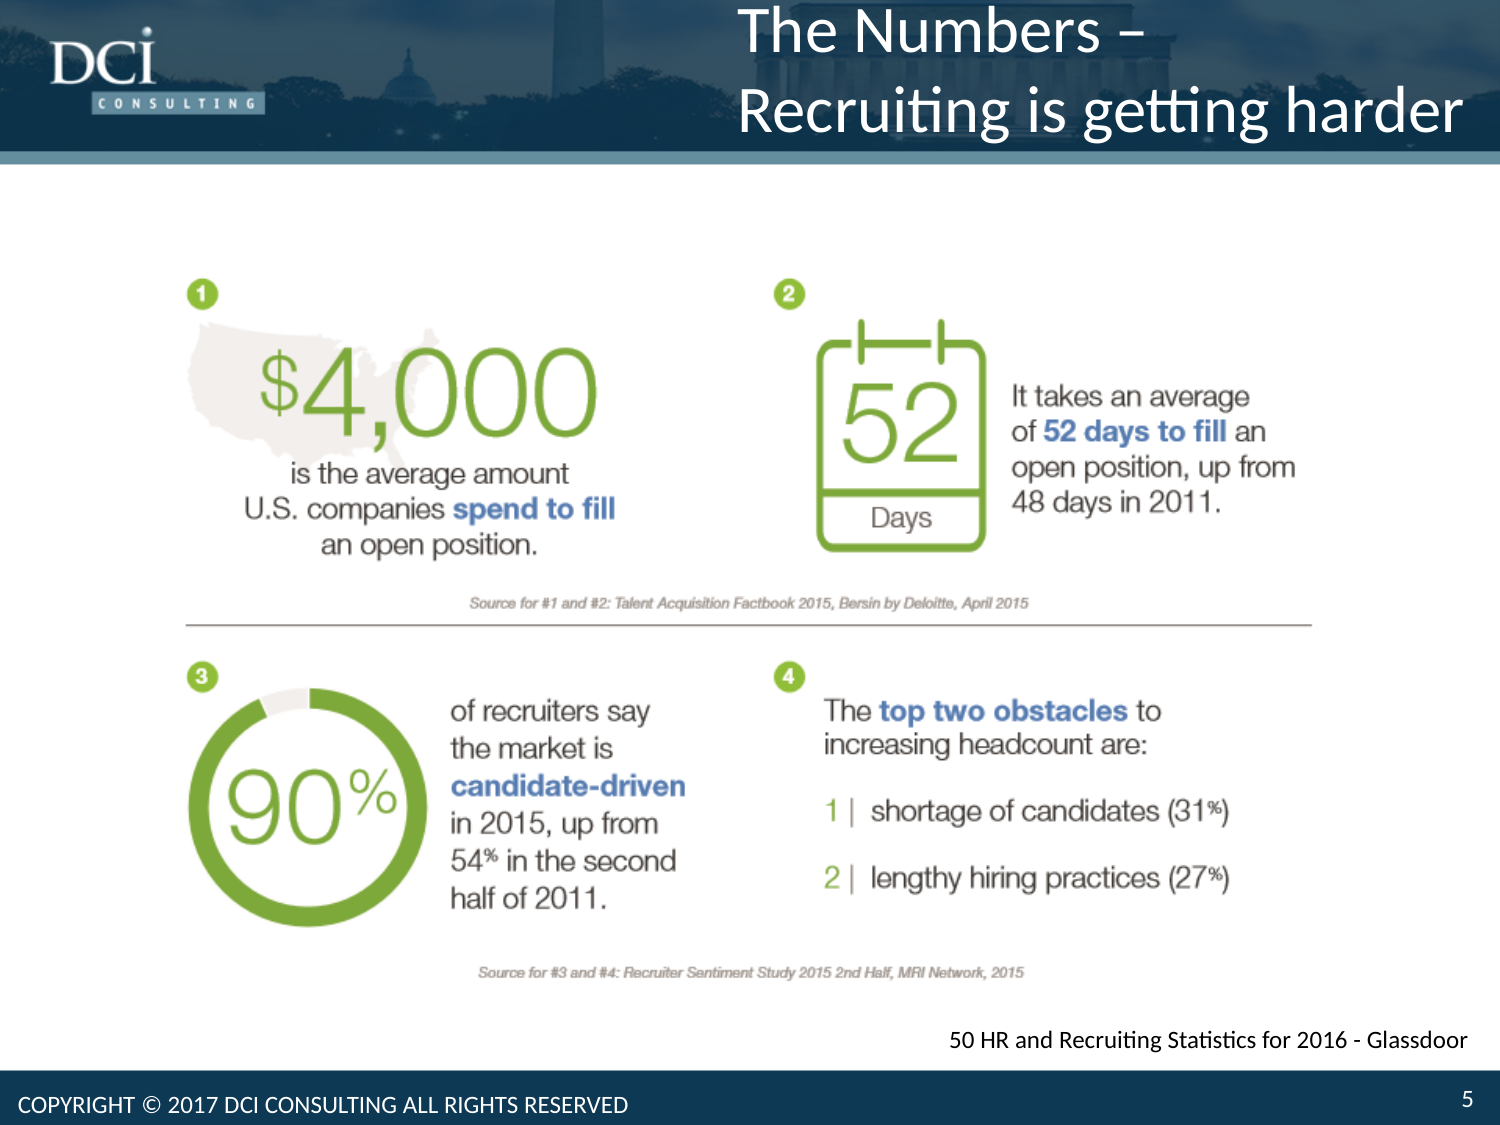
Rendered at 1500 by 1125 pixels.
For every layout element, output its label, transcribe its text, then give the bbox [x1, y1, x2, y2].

text_box 50 HR and Recruiting Statistics for 2016 - Glassdoor [934, 1015, 1490, 1061]
text_box The Numbers – Recruiting is getting harder [648, 0, 1500, 154]
picture [0, 0, 1500, 1125]
text_box COPYRIGHT © 2017 DCI CONSULTING ALL RIGHTS RESERVED [2, 1081, 645, 1125]
slide_number 5 [1139, 1067, 1490, 1125]
